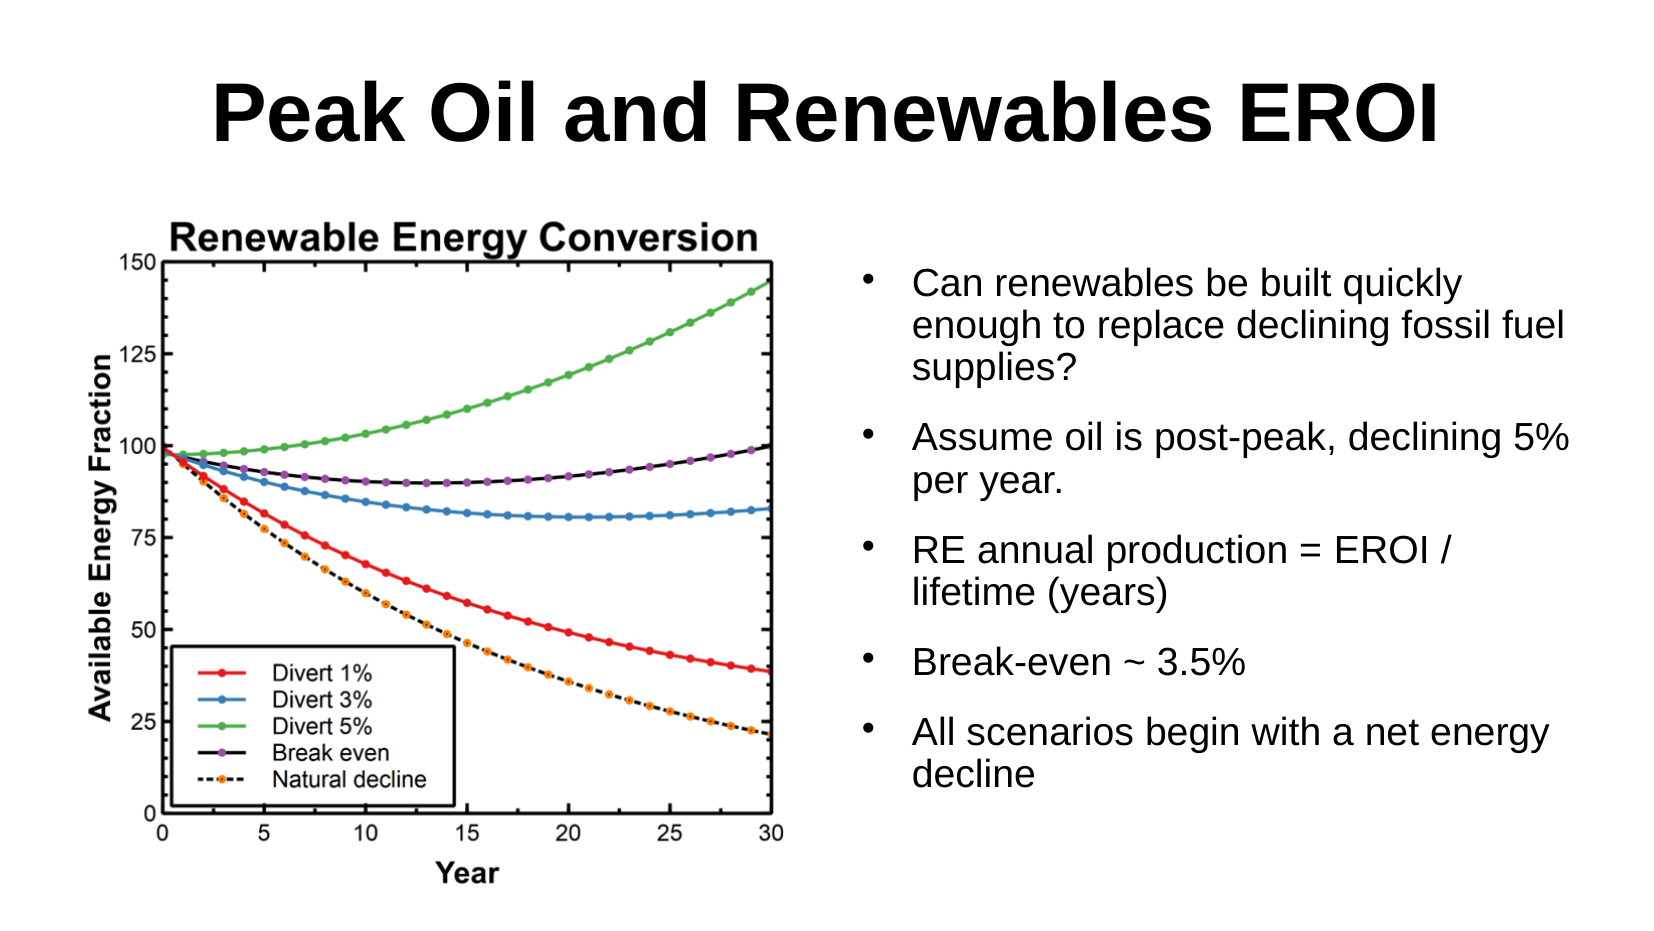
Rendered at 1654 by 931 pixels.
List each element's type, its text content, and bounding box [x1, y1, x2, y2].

list Can renewables be built quickly enough to replace declining fossil fuel supplies? Assume oil is post-peak, declining 5% per year. RE annual production = EROI / lifetime (years) Break-even ~ 3.5% All scenarios begin with a net energy decline [845, 262, 1572, 802]
title Peak Oil and Renewables EROI [82, 37, 1571, 193]
picture [81, 181, 795, 894]
